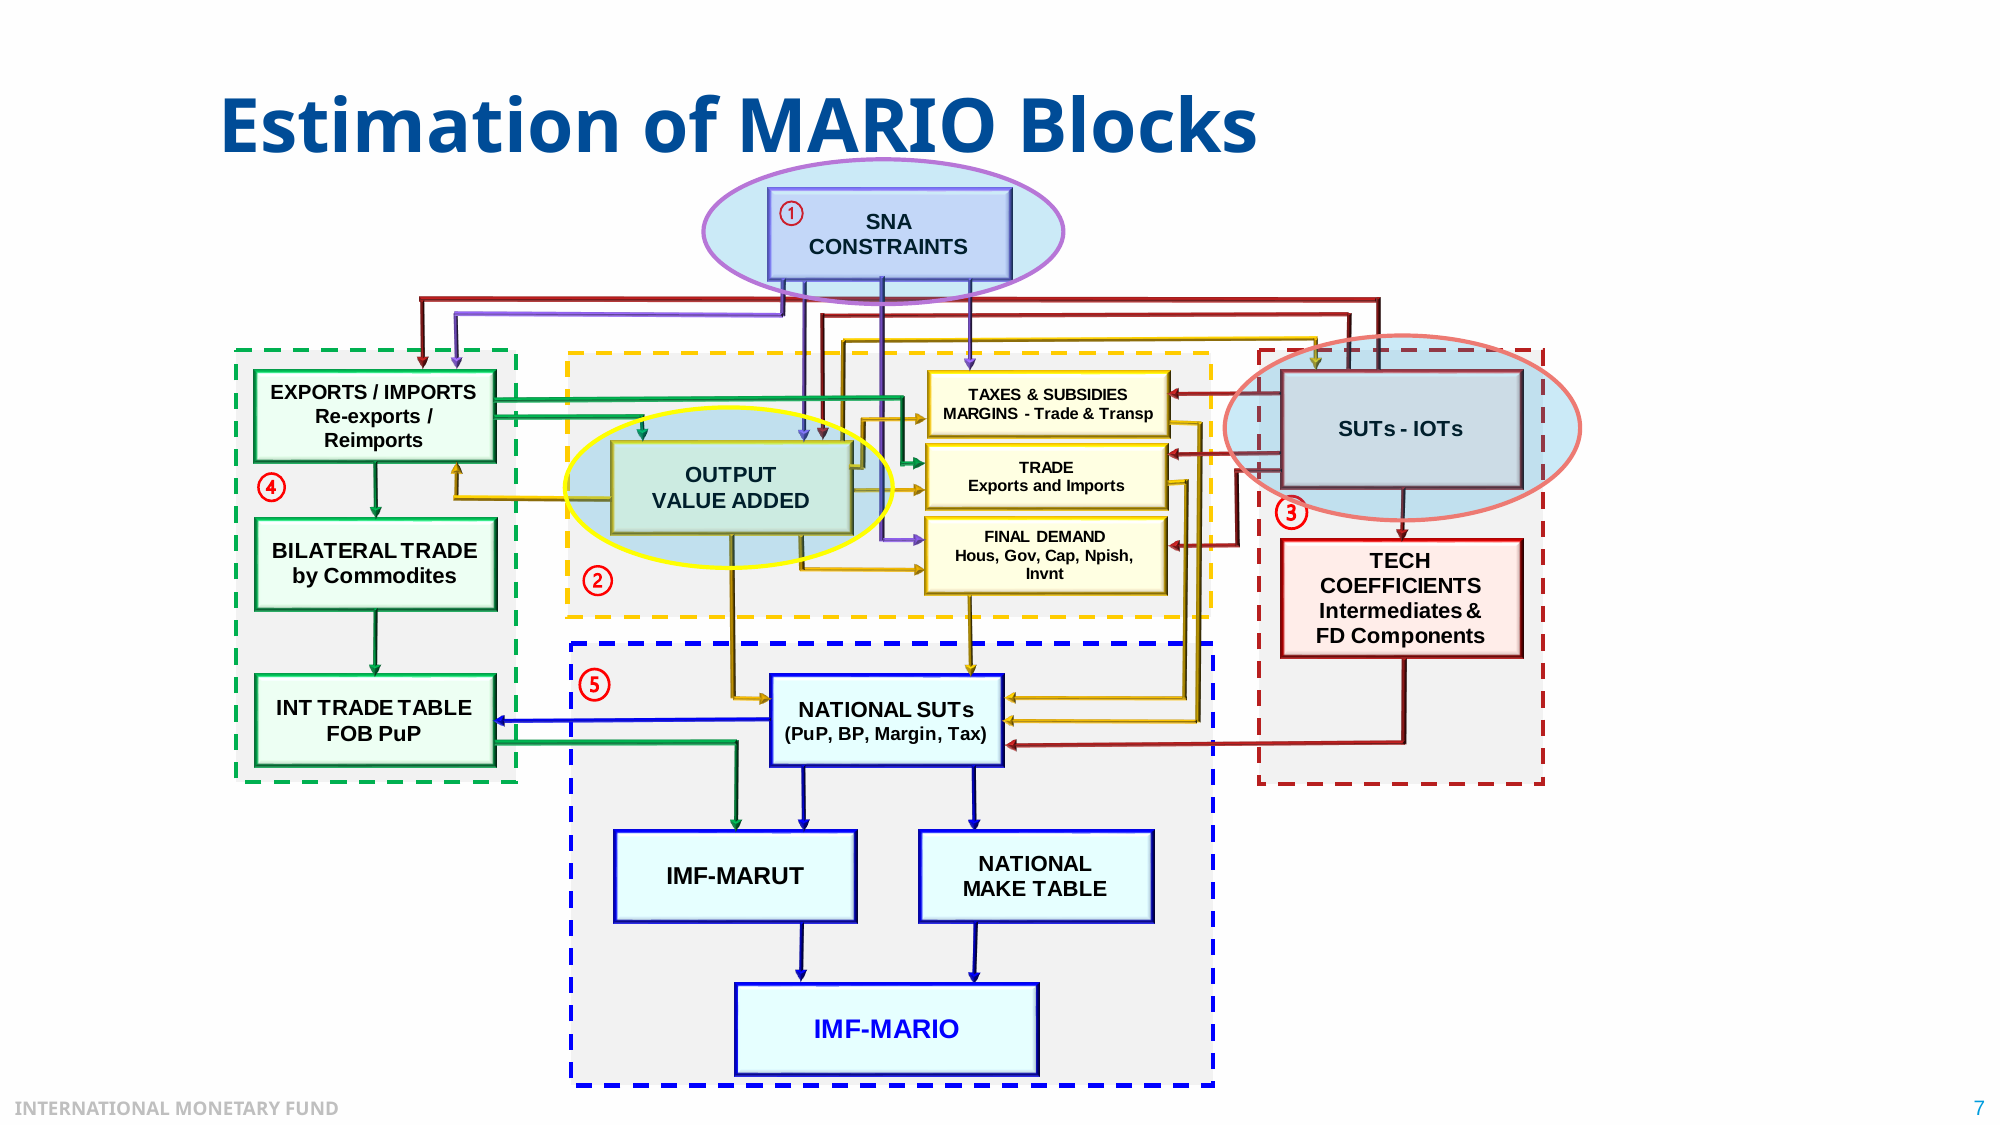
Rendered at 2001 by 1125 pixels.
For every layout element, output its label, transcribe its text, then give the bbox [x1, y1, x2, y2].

text_box [770, 157, 996, 173]
text_box Estimation of MARIO Blocks [203, 80, 1798, 242]
picture [214, 174, 1581, 1098]
